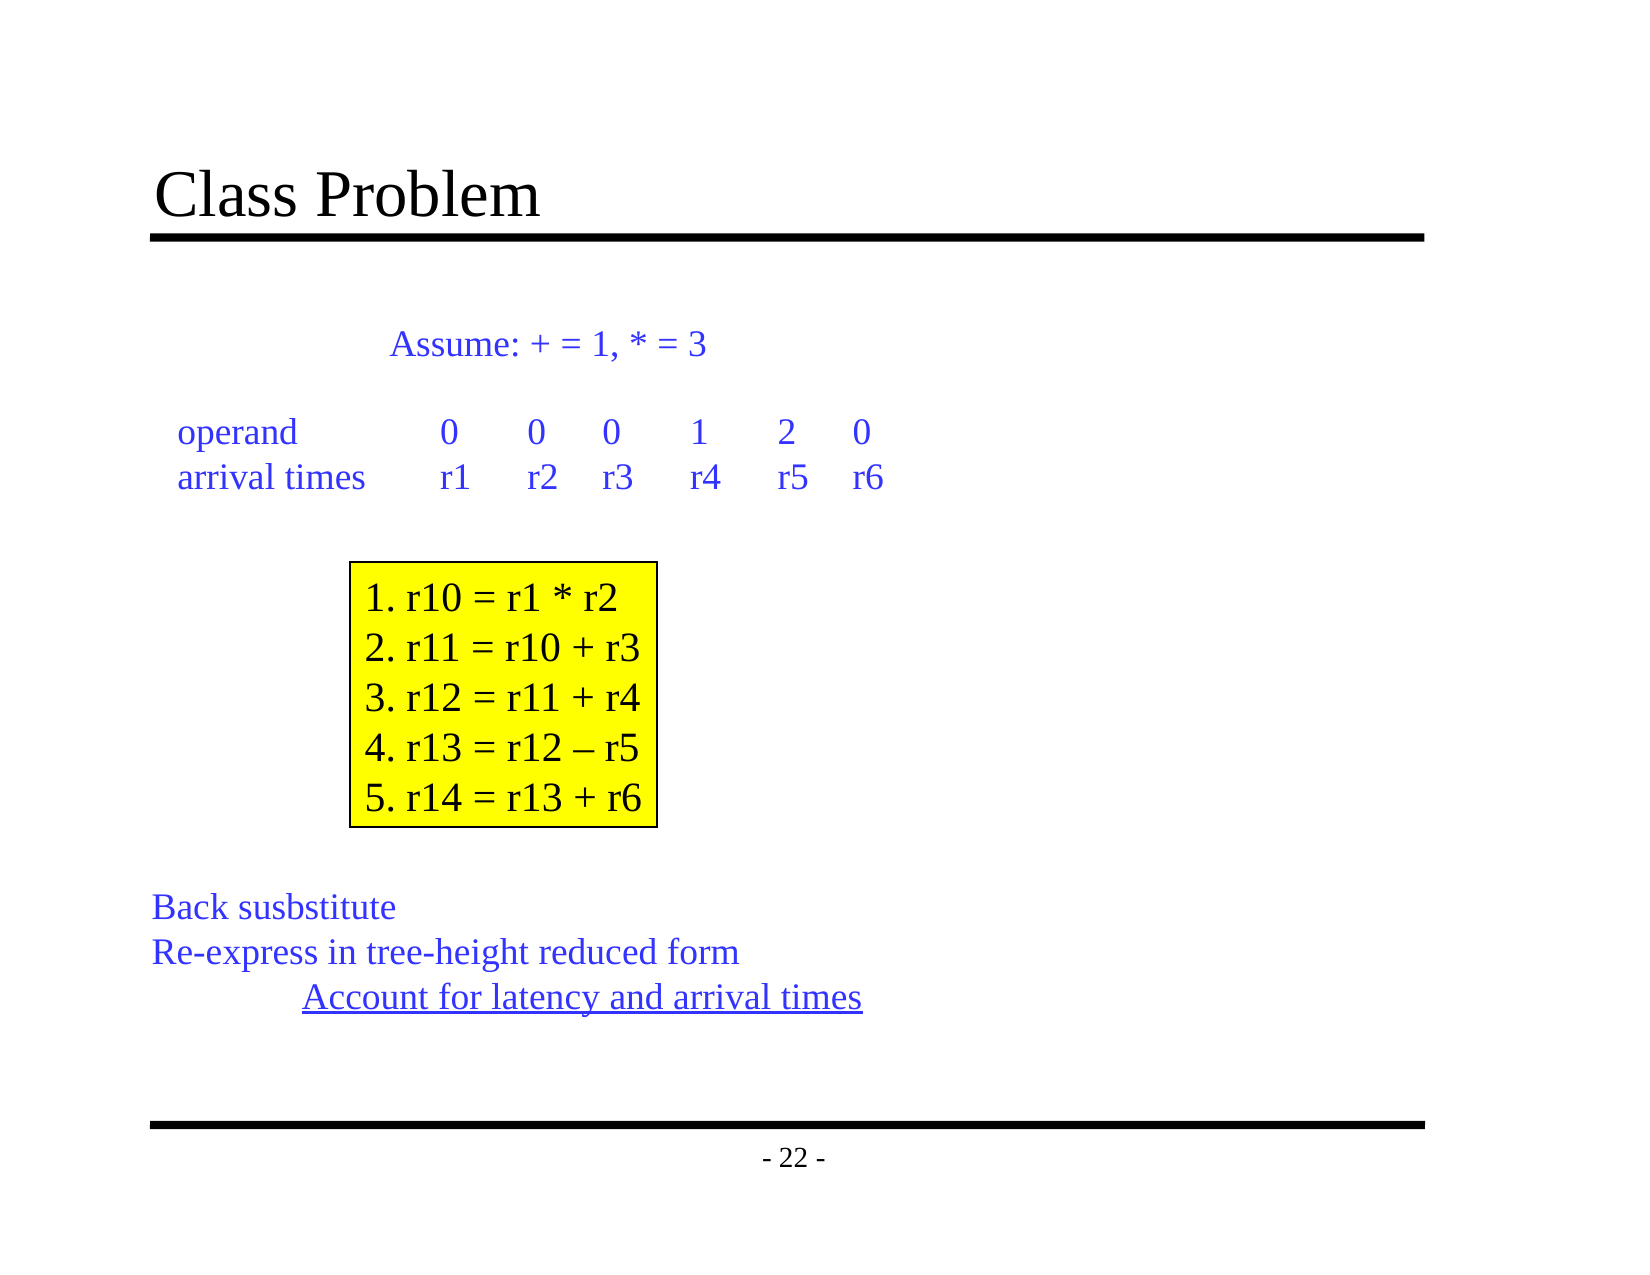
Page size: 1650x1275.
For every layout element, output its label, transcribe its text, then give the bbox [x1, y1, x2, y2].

text_box 2 r5 [762, 399, 824, 505]
text_box 1 r4 [675, 399, 737, 505]
text_box Back susbstitute Re-express in tree-height reduced form Account for latency and arrival times [136, 874, 878, 1025]
text_box 1. r10 = r1 * r2 2. r11 = r10 + r3 3. r12 = r11 + r4 4. r13 = r12 – r5 5. r14 = r13 + r6 [349, 561, 658, 827]
text_box Assume: + = 1, * = 3 [374, 311, 722, 372]
text_box 0 r3 [587, 399, 649, 505]
title Class Problem [137, 137, 1413, 239]
text_box 0 r1 [425, 399, 487, 505]
text_box 0 r6 [837, 399, 899, 505]
text_box 0 r2 [512, 399, 574, 505]
text_box operand arrival times [162, 399, 382, 505]
